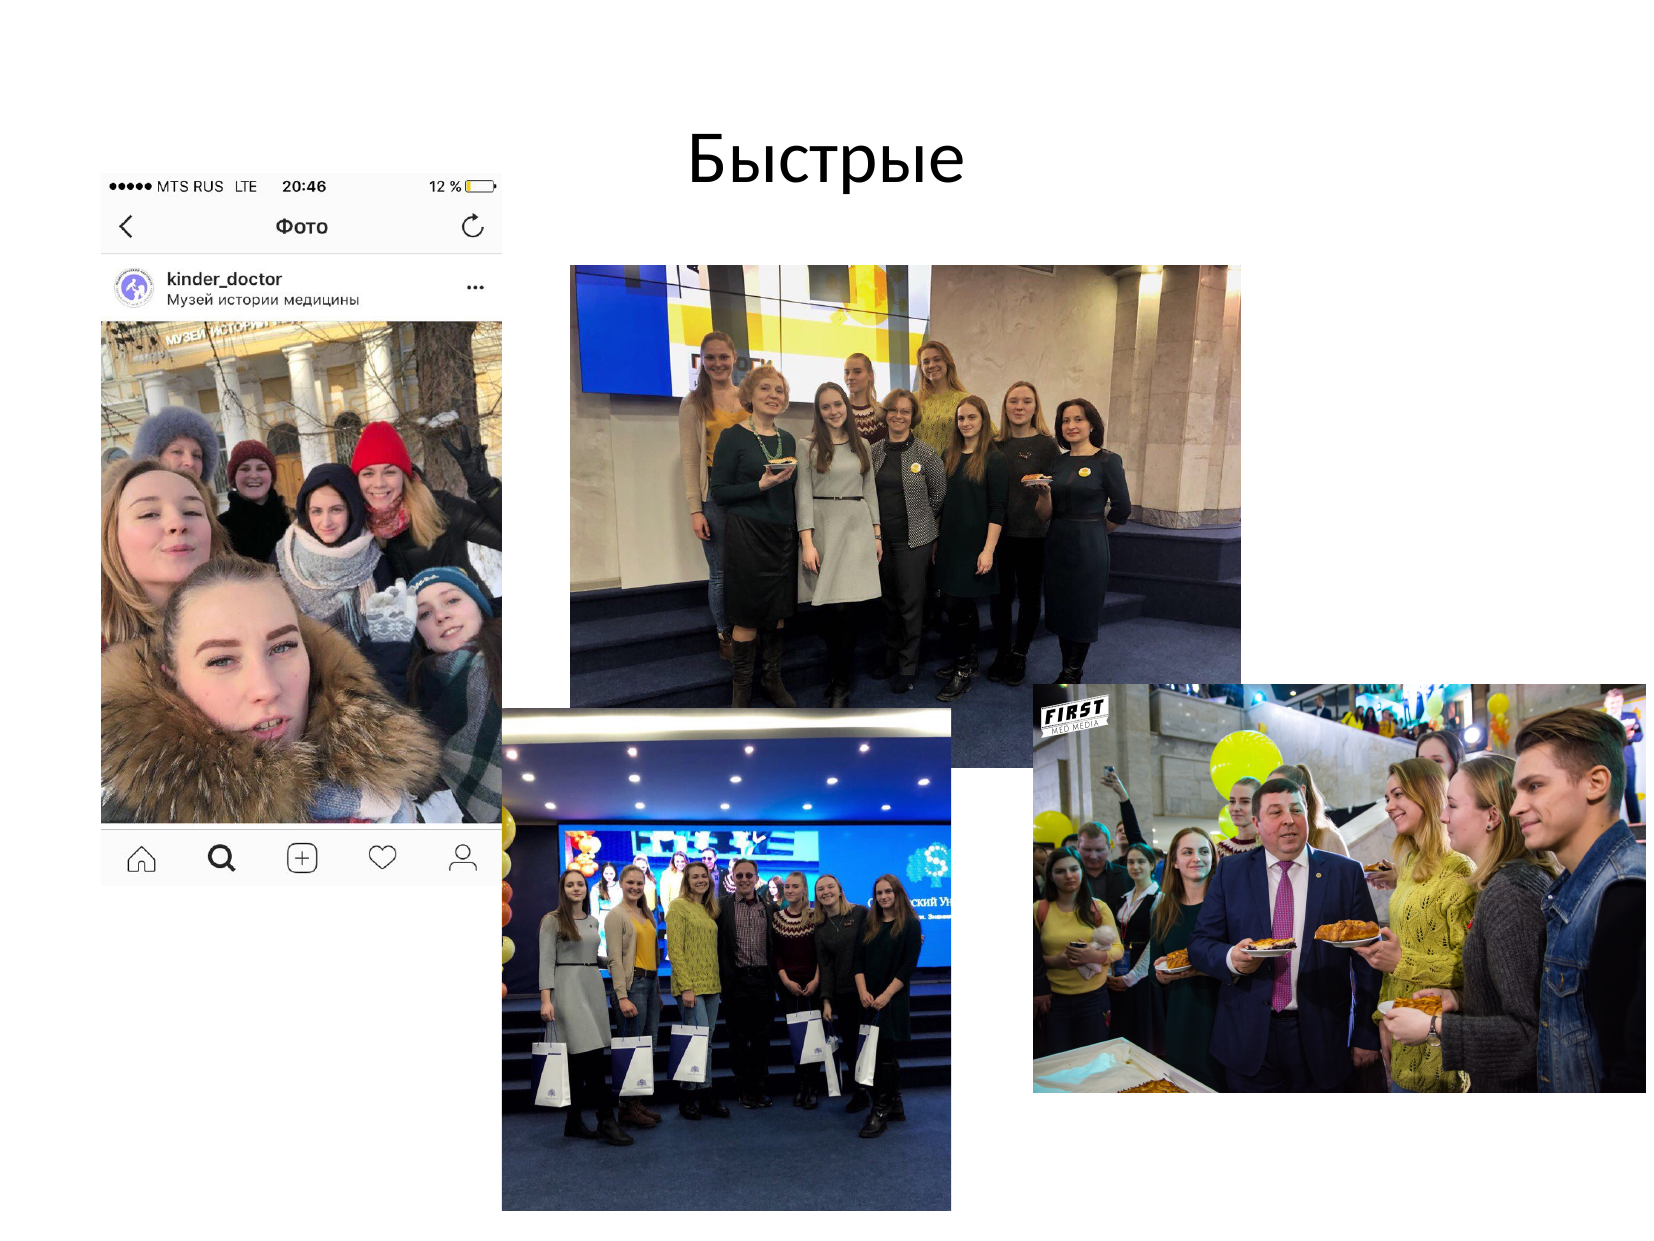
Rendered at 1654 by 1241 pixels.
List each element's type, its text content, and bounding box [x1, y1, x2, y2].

picture [101, 173, 1647, 1211]
text_box Быстрые [82, 49, 1571, 257]
